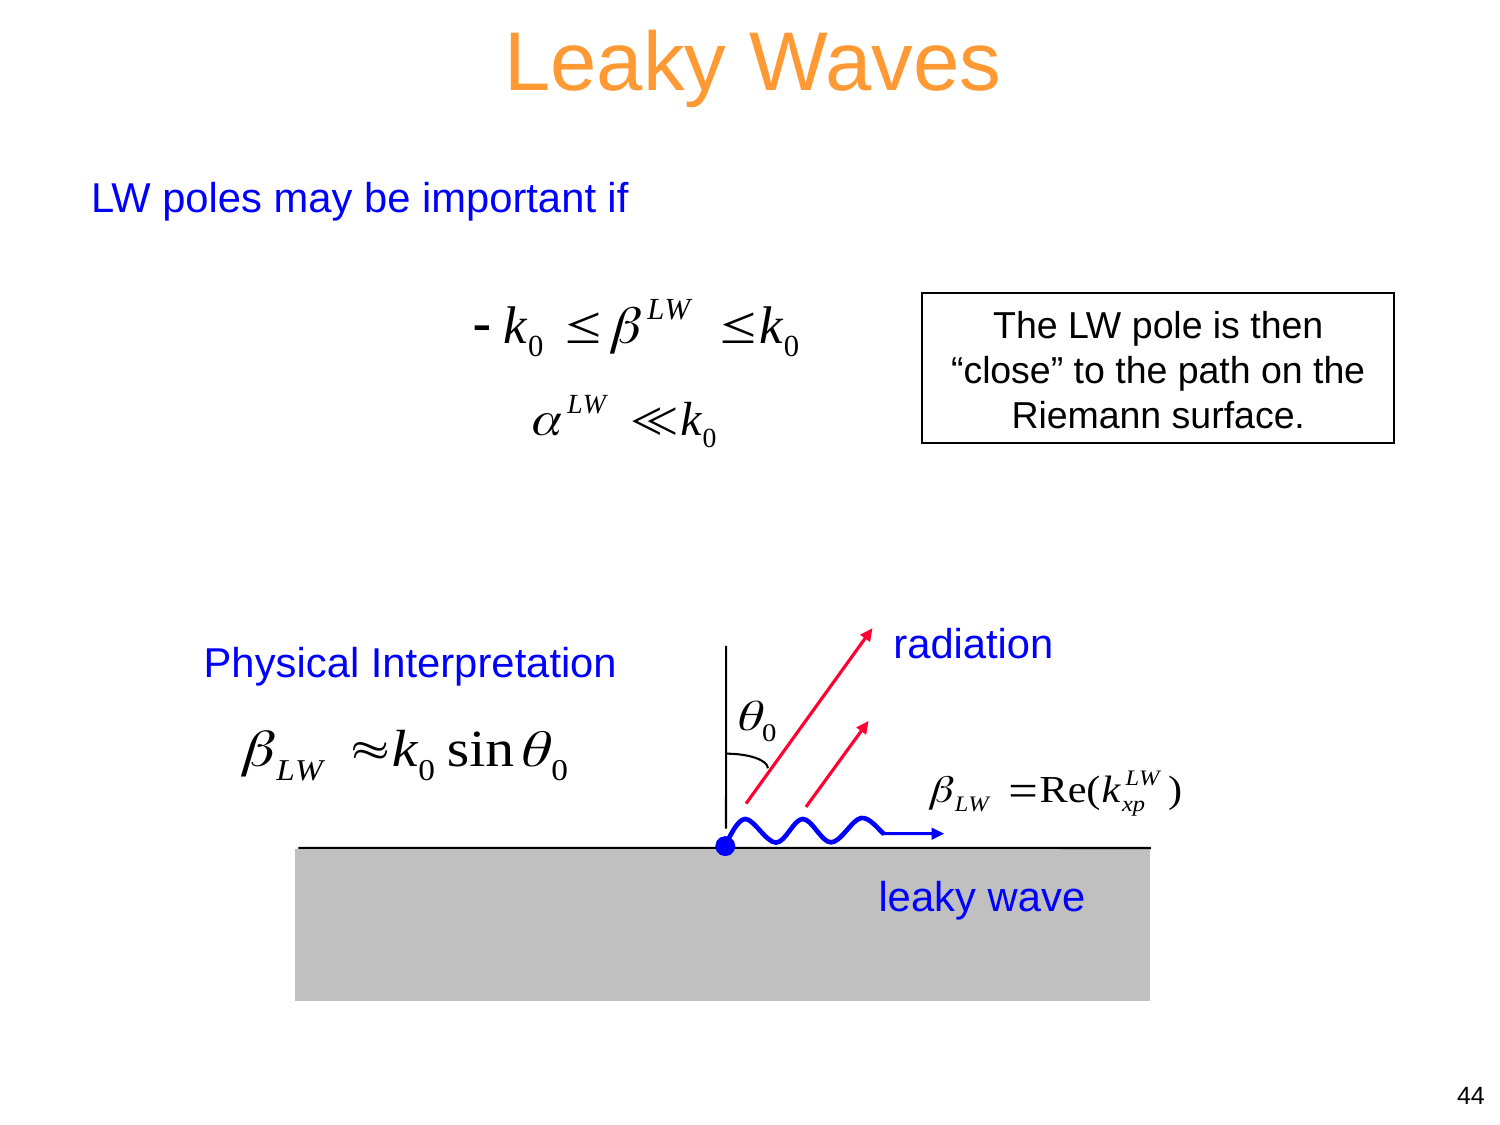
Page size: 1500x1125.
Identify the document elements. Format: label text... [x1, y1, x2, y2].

text_box LW poles may be important if [76, 163, 644, 228]
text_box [189, 608, 1189, 1003]
text_box The LW pole is then “close” to the path on the Riemann surface. [922, 293, 1395, 444]
slide_number 44 [1149, 1065, 1500, 1125]
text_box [463, 284, 813, 370]
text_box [524, 382, 726, 460]
text_box Leaky Waves [30, 0, 1476, 115]
